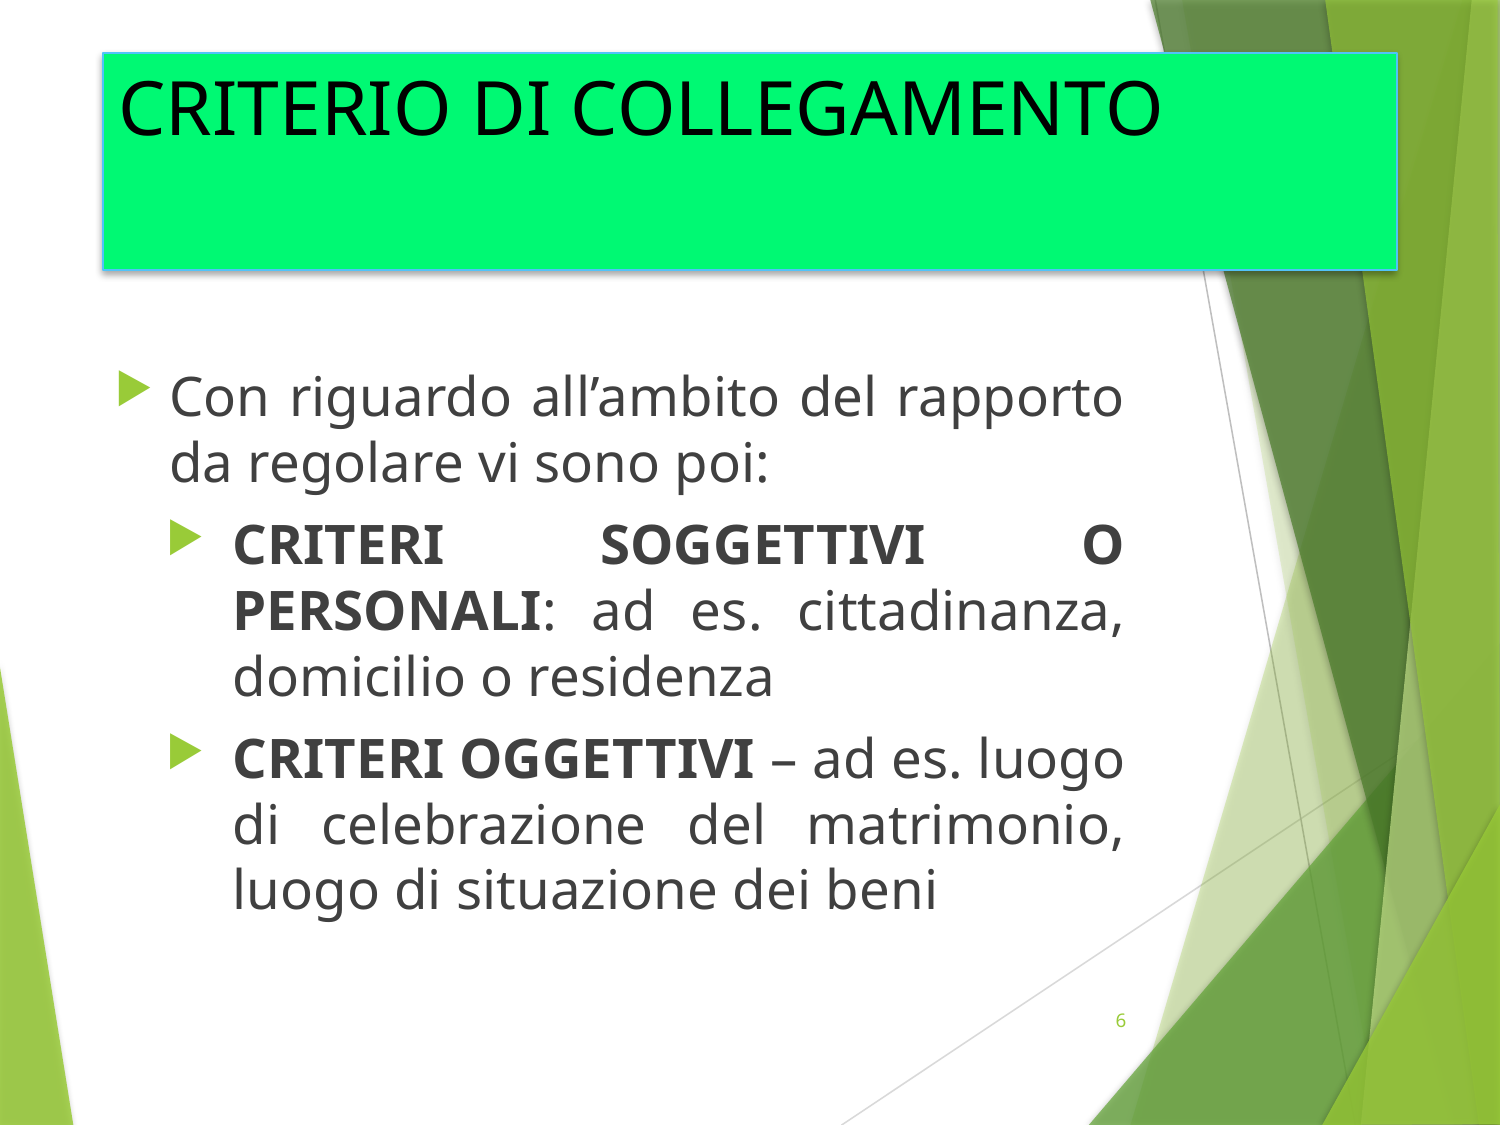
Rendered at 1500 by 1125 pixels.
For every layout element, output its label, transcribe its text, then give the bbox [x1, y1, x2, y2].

list Con riguardo all’ambito del rapporto da regolare vi sono poi: CRITERI SOGGETTIVI O PERSONALI: ad es. cittadinanza, domicilio o residenza CRITERI OGGETTIVI – ad es. luogo di celebrazione del matrimonio, luogo di situazione dei beni [99, 354, 1142, 992]
slide_number 6 [1057, 991, 1142, 1051]
title CRITERIO DI COLLEGAMENTO [102, 52, 1398, 271]
